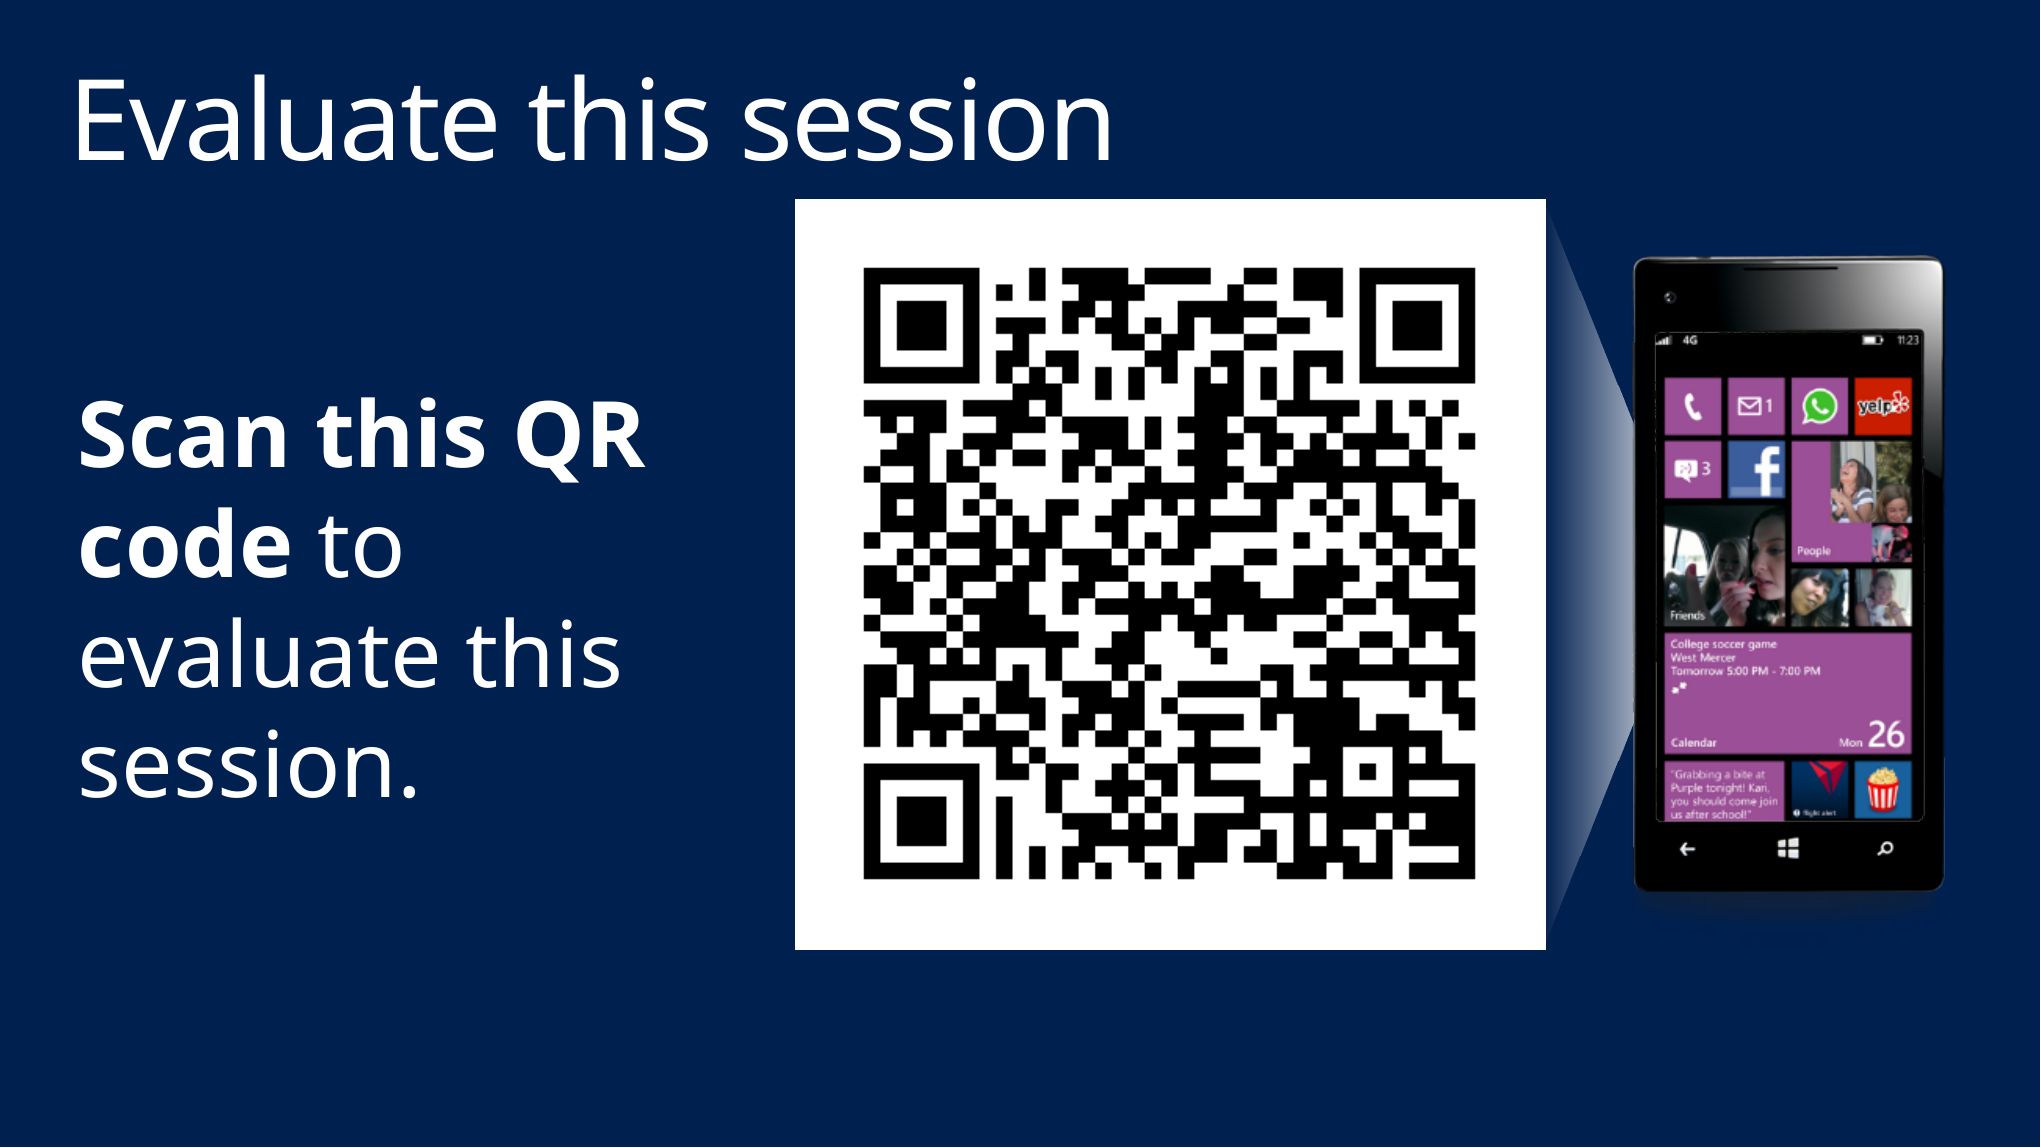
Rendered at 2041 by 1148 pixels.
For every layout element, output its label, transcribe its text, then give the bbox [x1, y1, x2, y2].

picture [794, 198, 1546, 950]
text_box [1546, 202, 1630, 944]
title Evaluate this session [45, 48, 1996, 200]
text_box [1630, 255, 1946, 947]
text_box Scan this QR code to evaluate this session. [47, 351, 794, 840]
